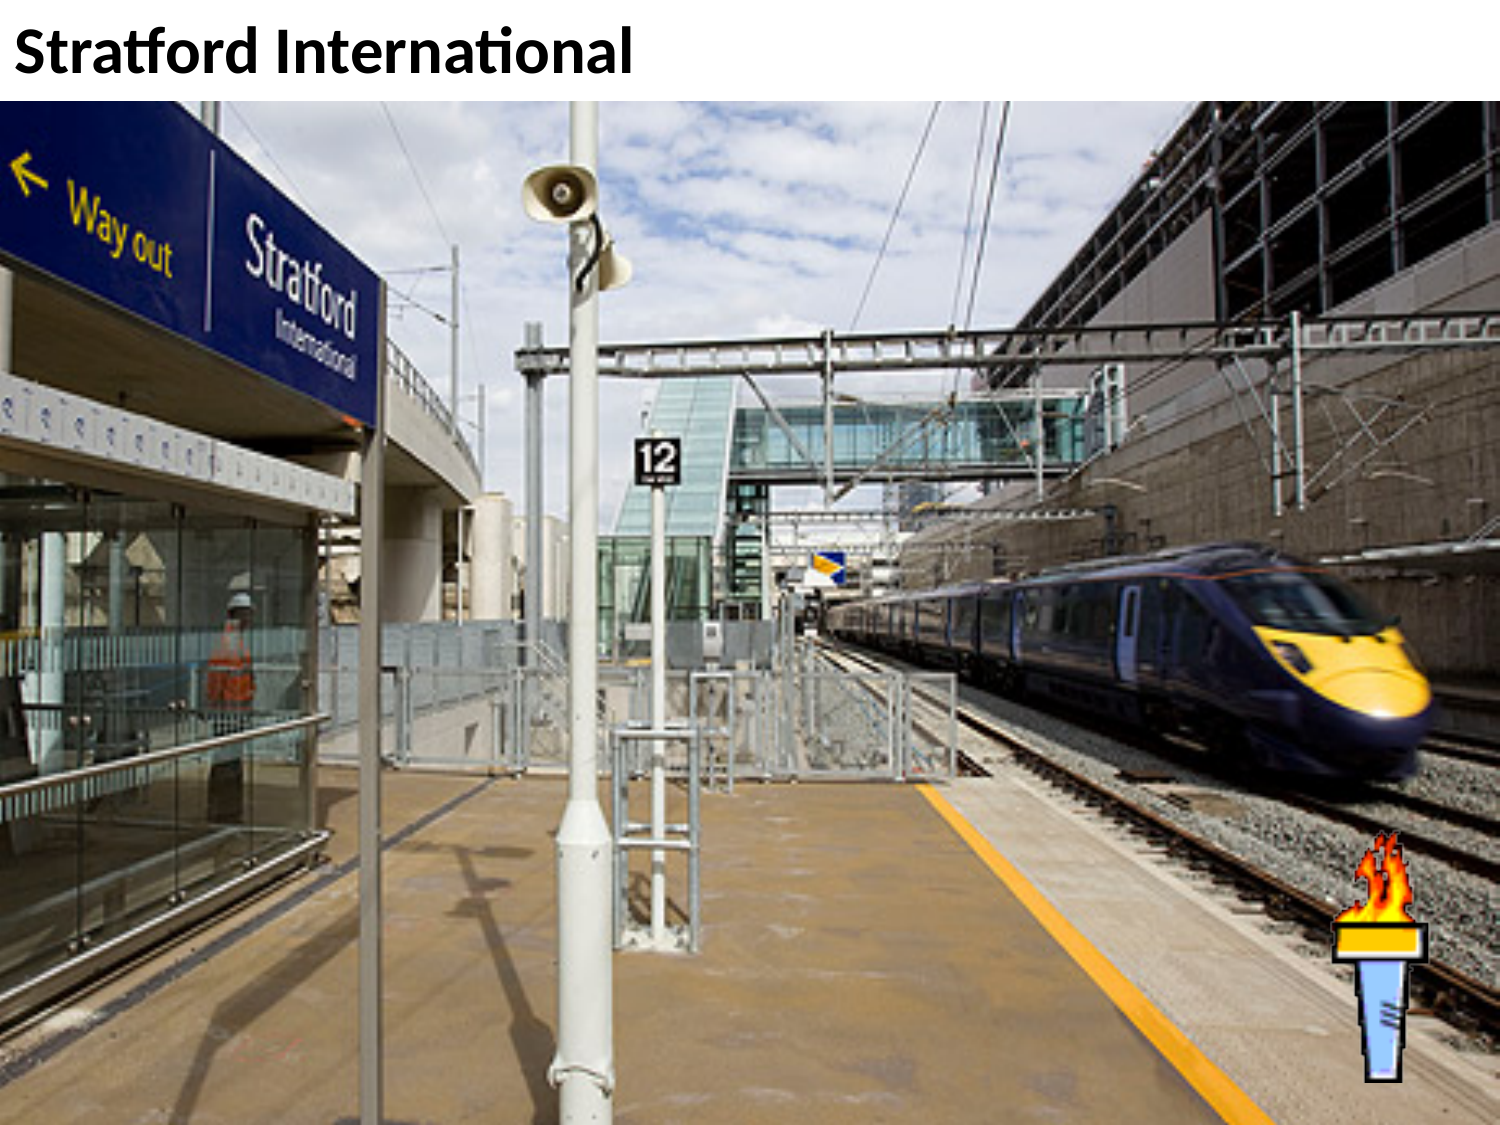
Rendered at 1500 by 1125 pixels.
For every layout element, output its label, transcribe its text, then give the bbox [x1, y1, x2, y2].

picture [0, 101, 1500, 1125]
text_box Stratford International [0, 0, 1063, 95]
